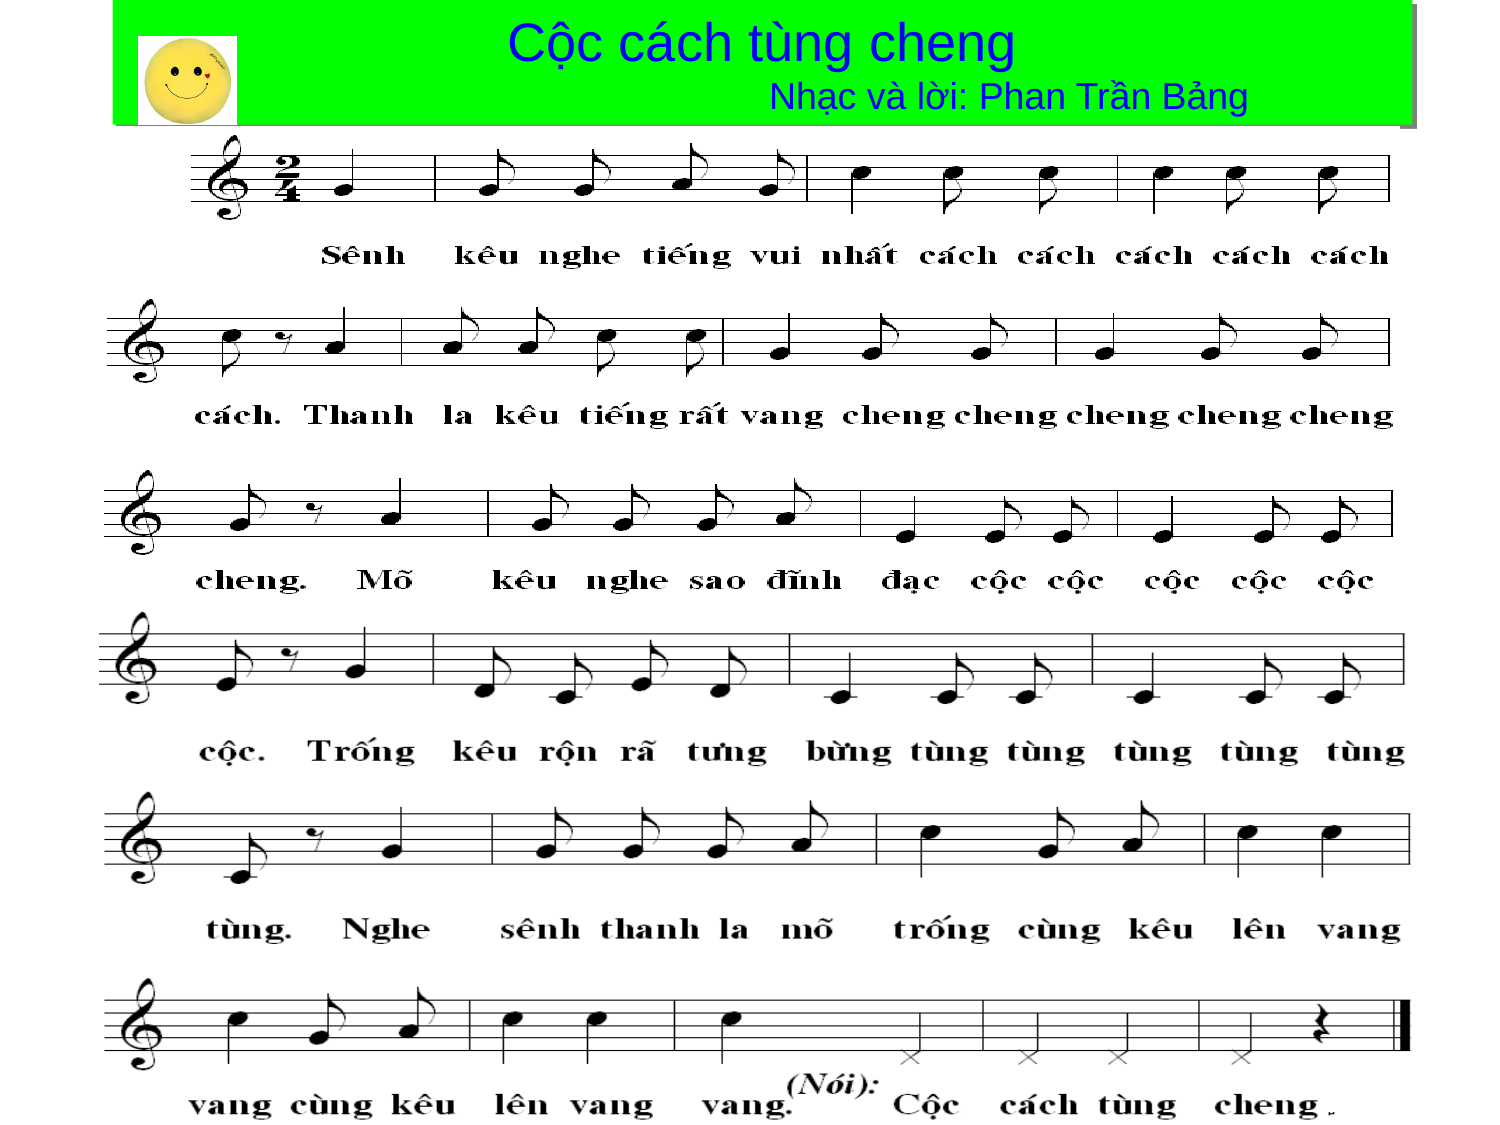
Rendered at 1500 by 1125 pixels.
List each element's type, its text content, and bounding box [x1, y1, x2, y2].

text_box Cộc cách tùng cheng Nhạc và lời: Phan Trần Bảng [112, 0, 1413, 125]
picture [99, 35, 1413, 1125]
